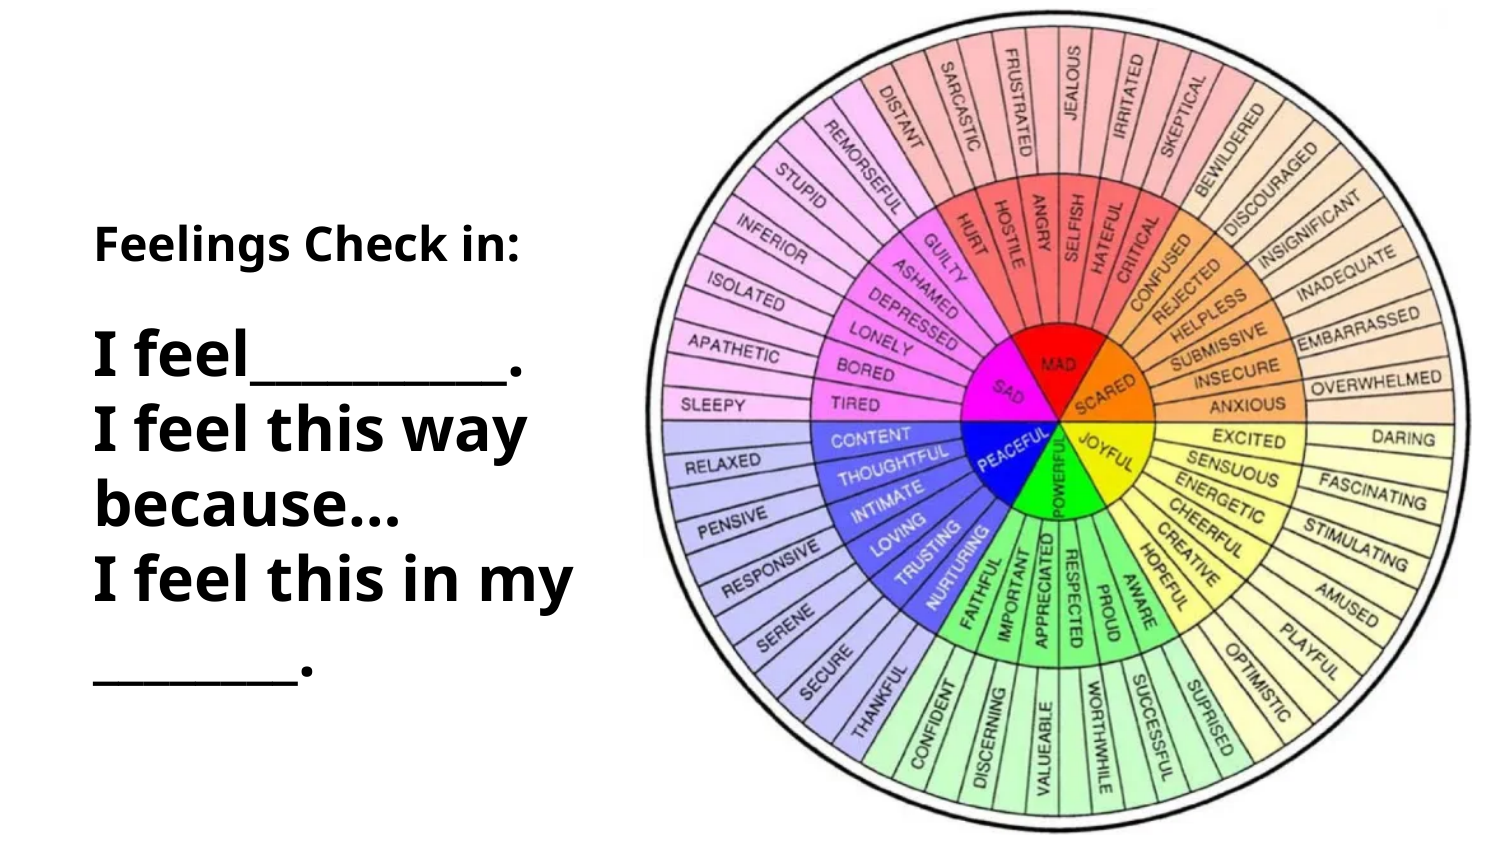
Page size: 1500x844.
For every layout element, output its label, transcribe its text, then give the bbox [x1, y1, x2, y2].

text_box Feelings Check in: I feel__________. I feel this way because… I feel this in my ________. [78, 198, 638, 691]
picture [643, 8, 1472, 836]
